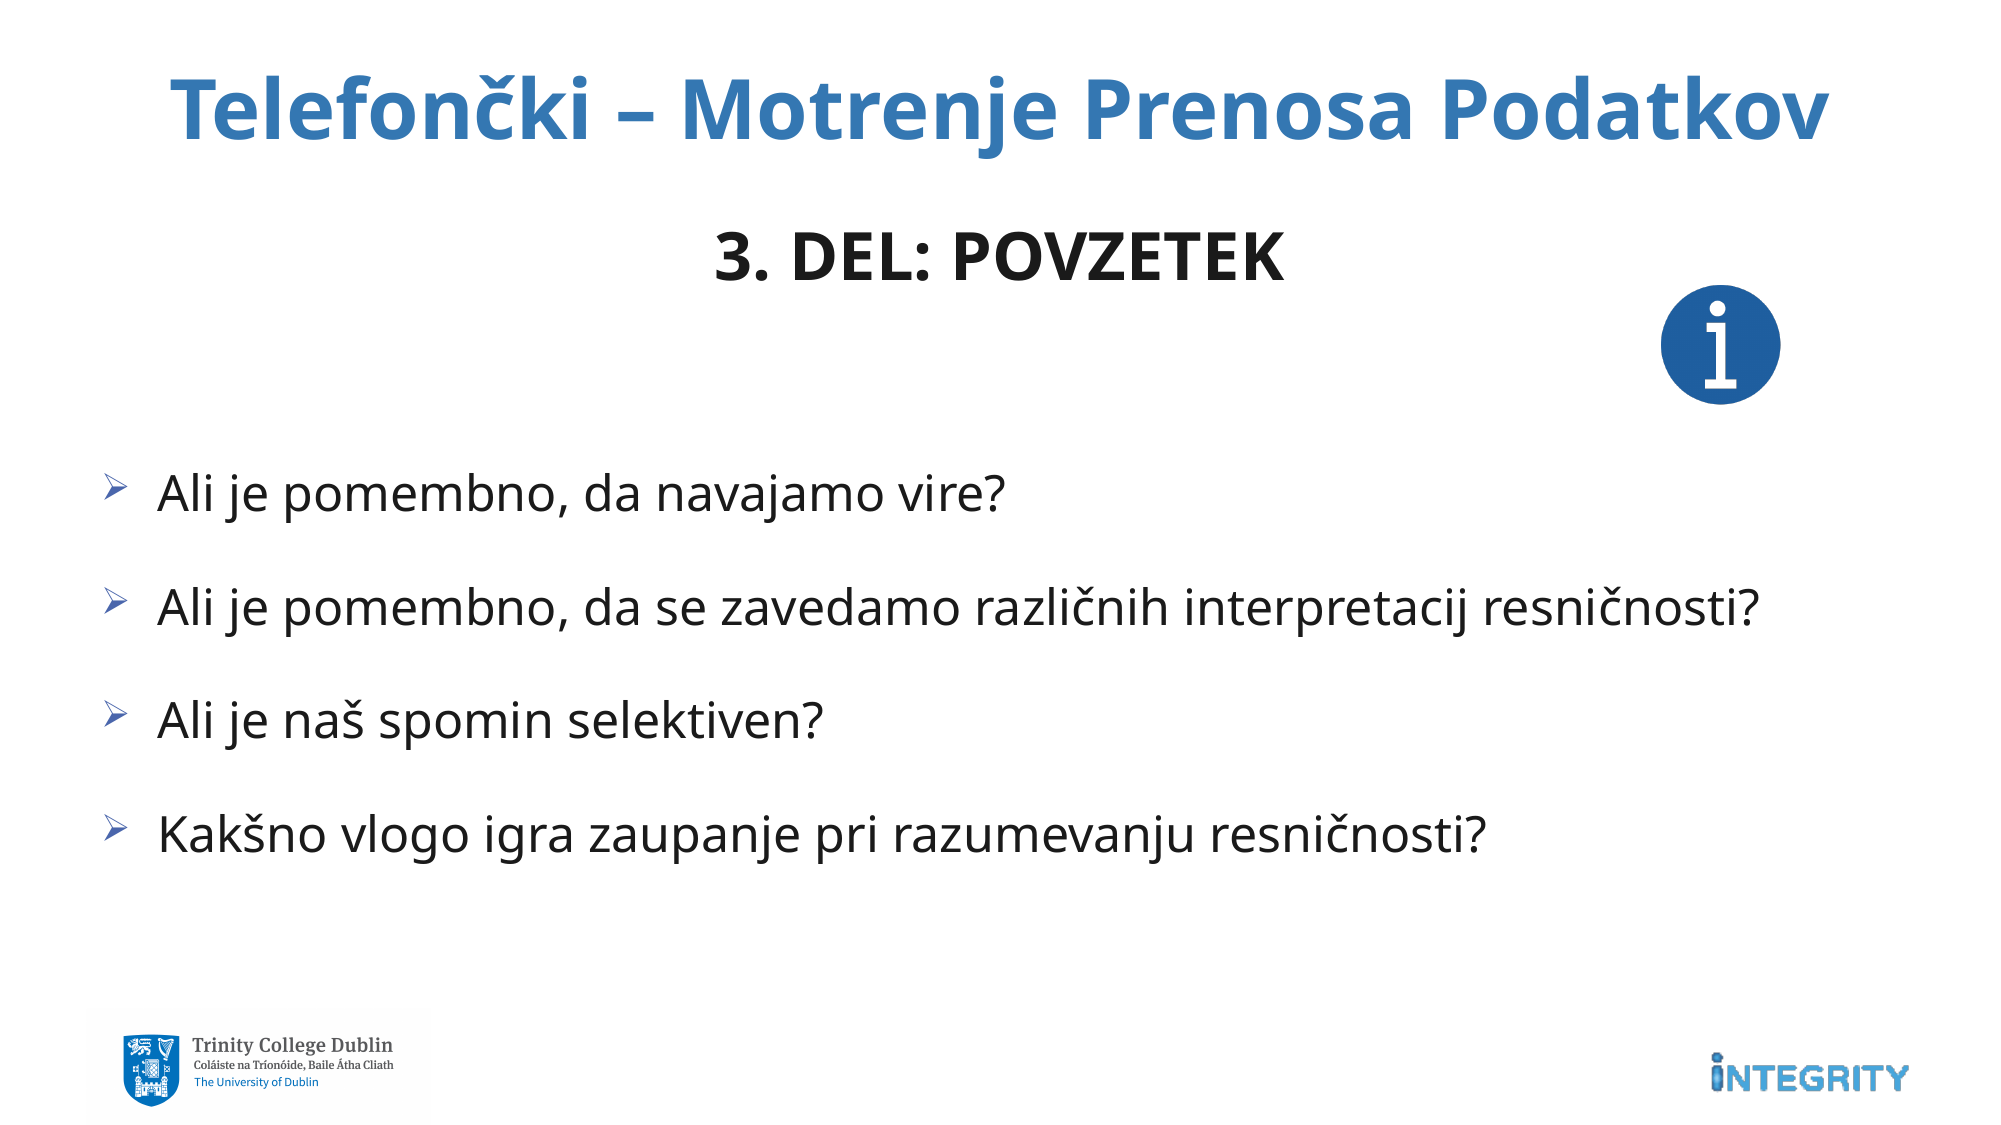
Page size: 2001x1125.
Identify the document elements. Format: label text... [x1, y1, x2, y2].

list 3. DEL: POVZETEK Ali je pomembno, da navajamo vire? Ali je pomembno, da se zavedamo različnih interpretacij resničnosti? Ali je naš spomin selektiven? Kakšno vlogo igra zaupanje pri razumevanju resničnosti? [86, 190, 1914, 1025]
title Telefončki – Motrenje Prenosa Podatkov [86, 48, 1914, 190]
text_box [86, 238, 1871, 935]
picture [1707, 1048, 1914, 1107]
picture [1644, 269, 1796, 421]
picture [86, 1025, 431, 1125]
